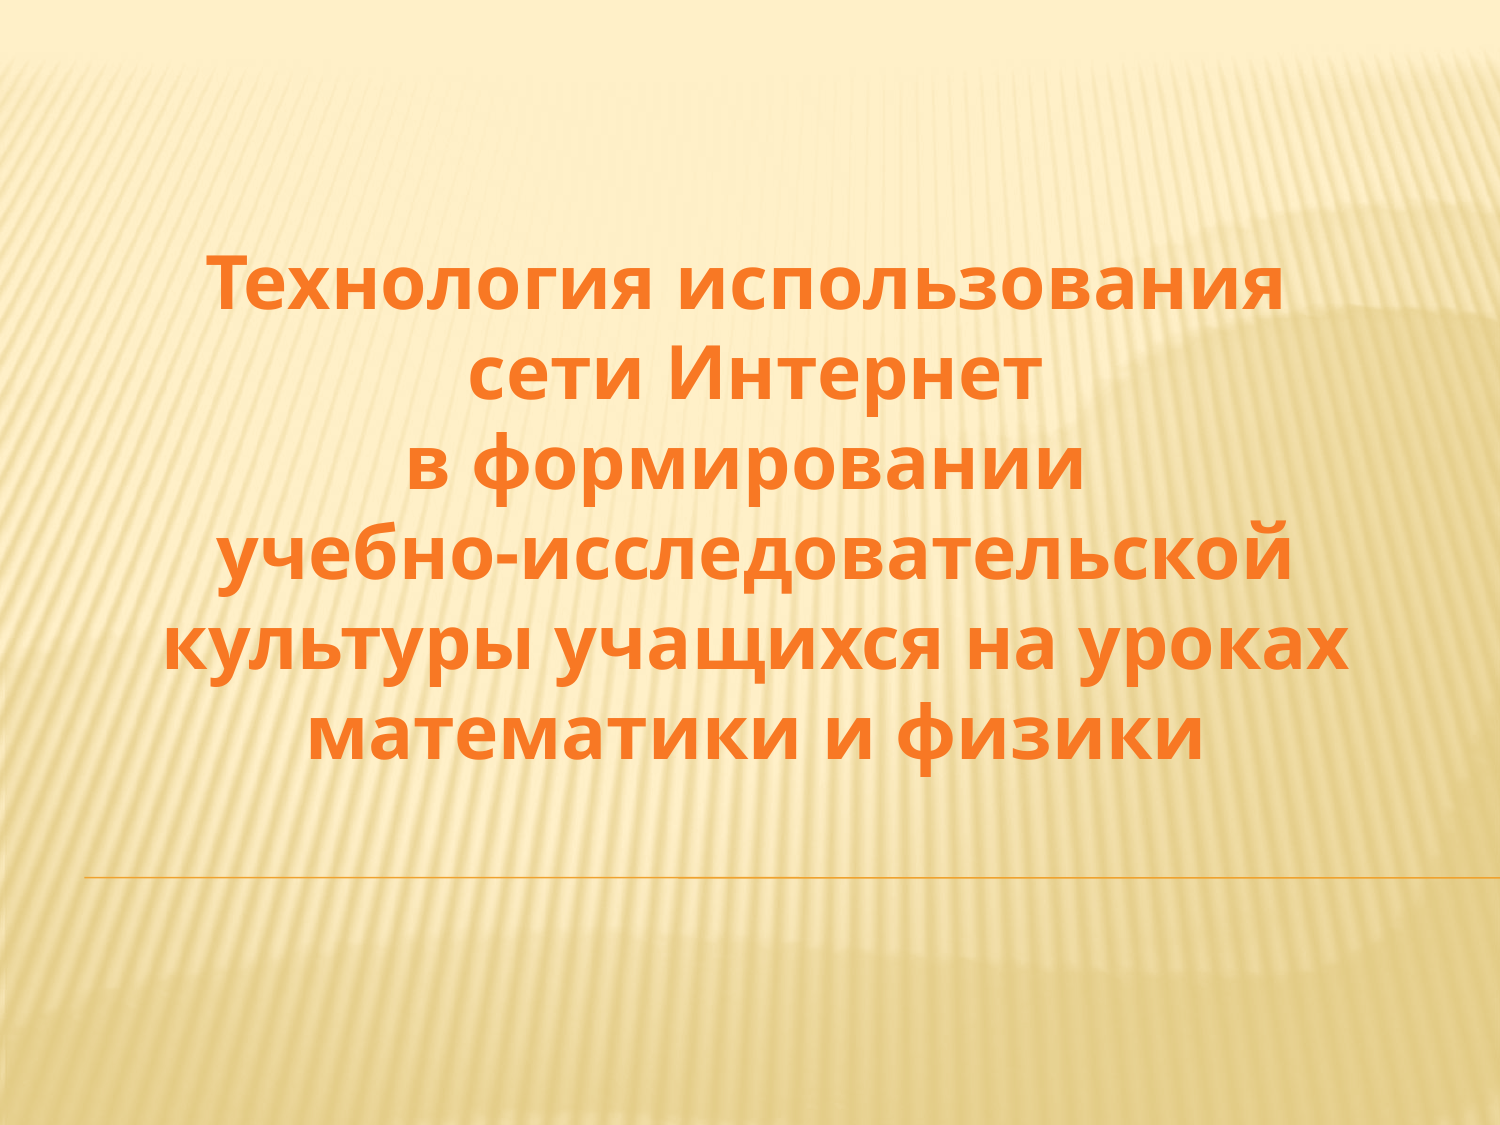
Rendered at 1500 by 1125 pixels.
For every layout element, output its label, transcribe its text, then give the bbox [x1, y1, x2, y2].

title Технология использования сети Интернет в формировании учебно-исследовательской культуры учащихся на уроках математики и физики [62, 46, 1450, 997]
